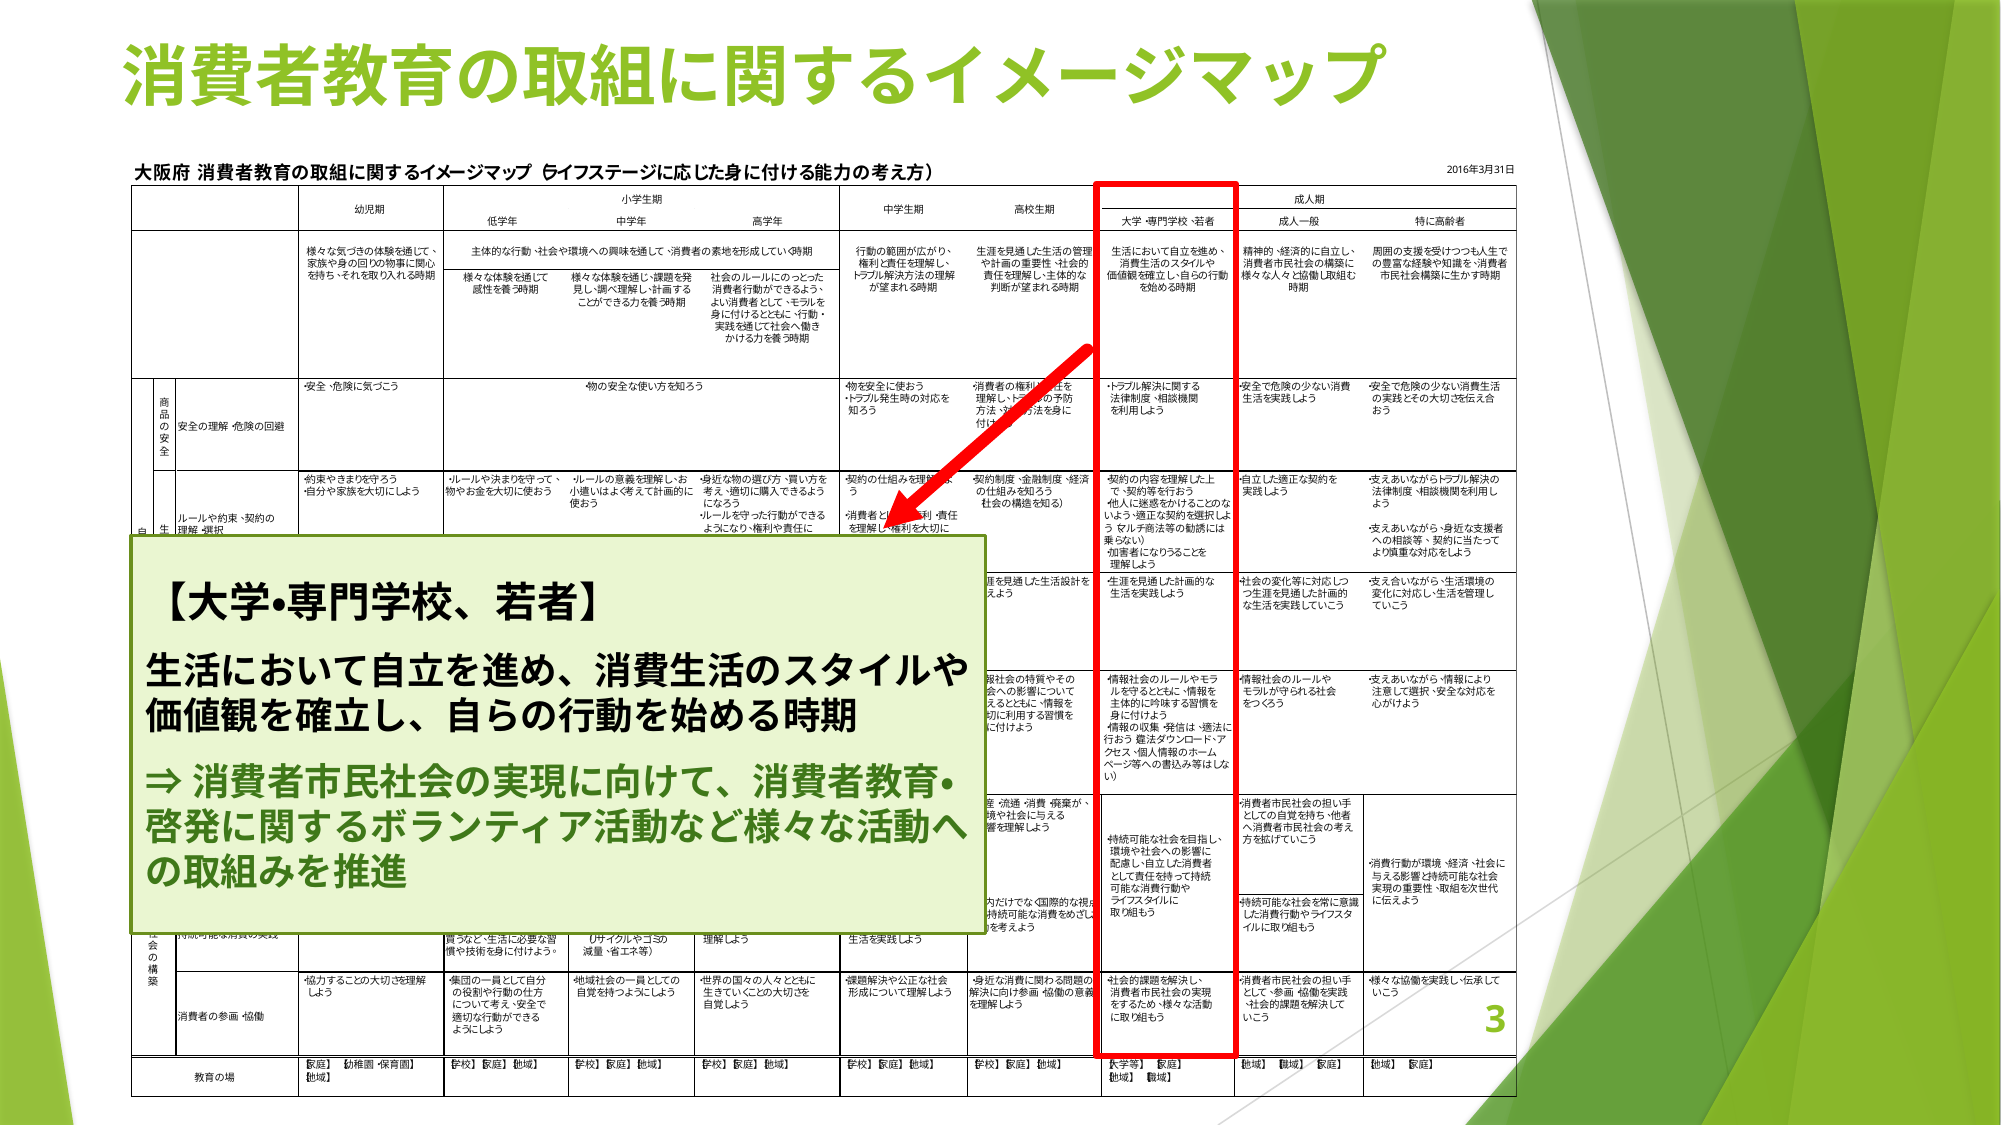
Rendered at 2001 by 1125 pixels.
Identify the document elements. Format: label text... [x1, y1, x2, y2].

title 消費者教育の取組に関するイメージマップ [106, 26, 1518, 136]
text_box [882, 349, 1088, 530]
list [130, 148, 1518, 1098]
